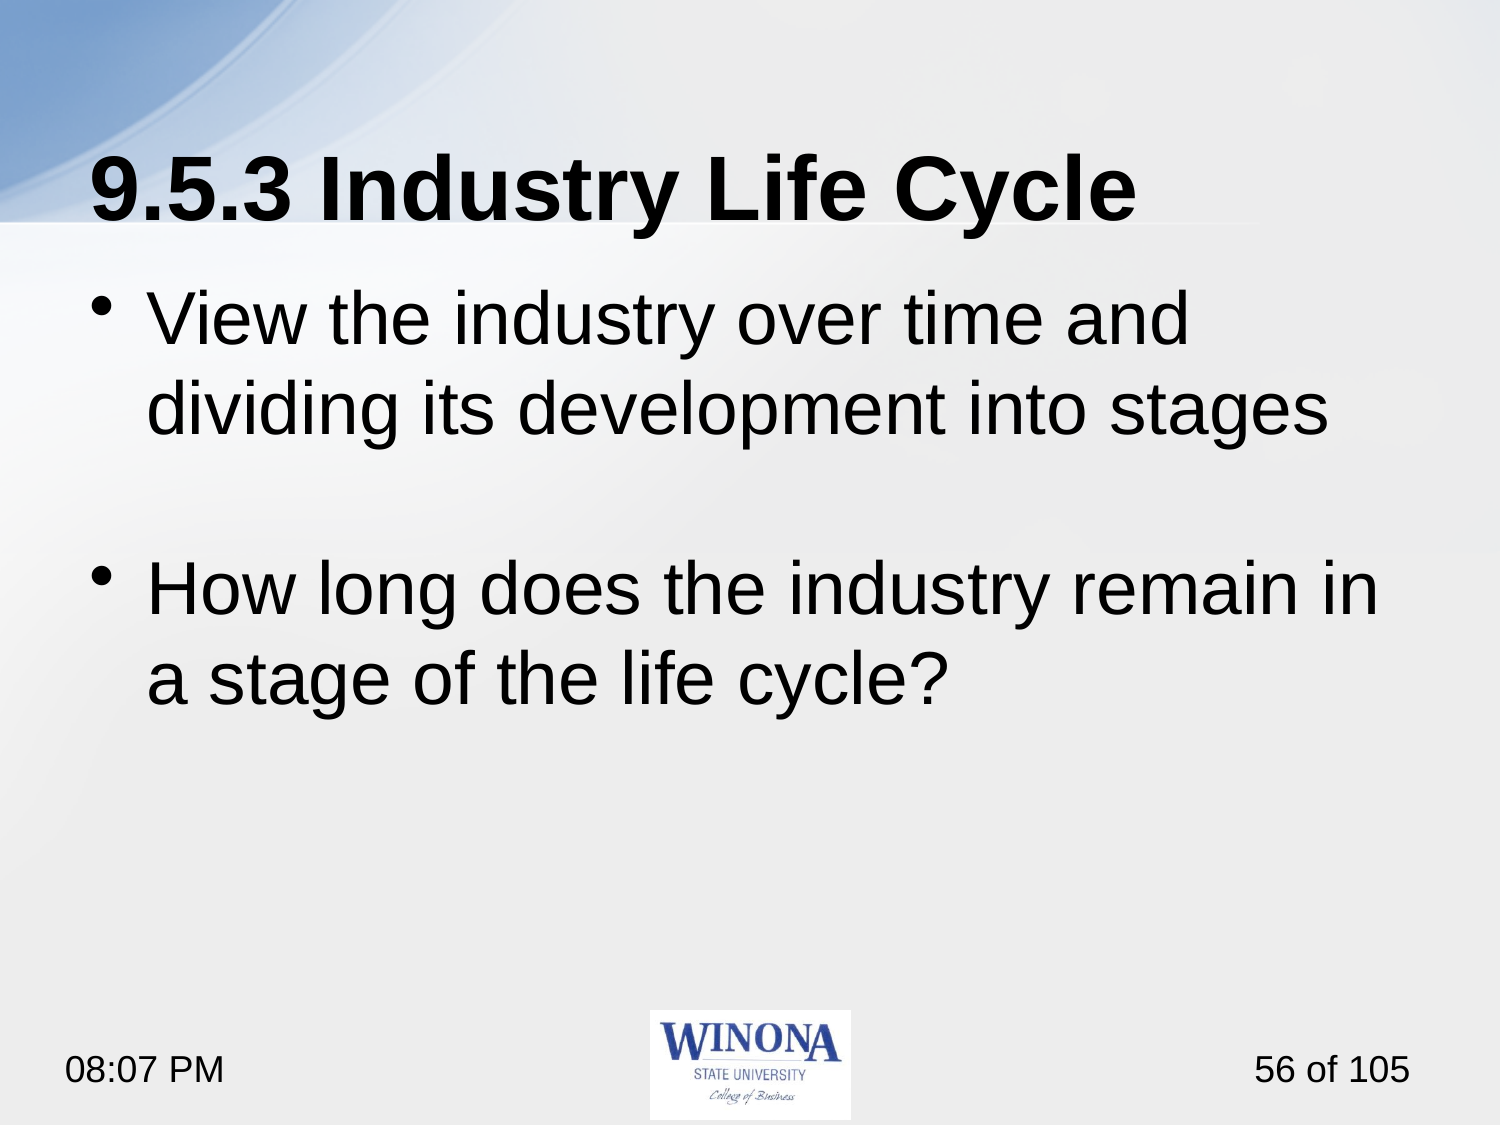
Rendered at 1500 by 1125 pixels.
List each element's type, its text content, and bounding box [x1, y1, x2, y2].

list View the industry over time and dividing its development into stages How long does the industry remain in a stage of the life cycle? [75, 262, 1426, 1005]
title 9.5.3 Industry Life Cycle [75, 58, 1425, 247]
picture [0, 0, 1500, 1125]
